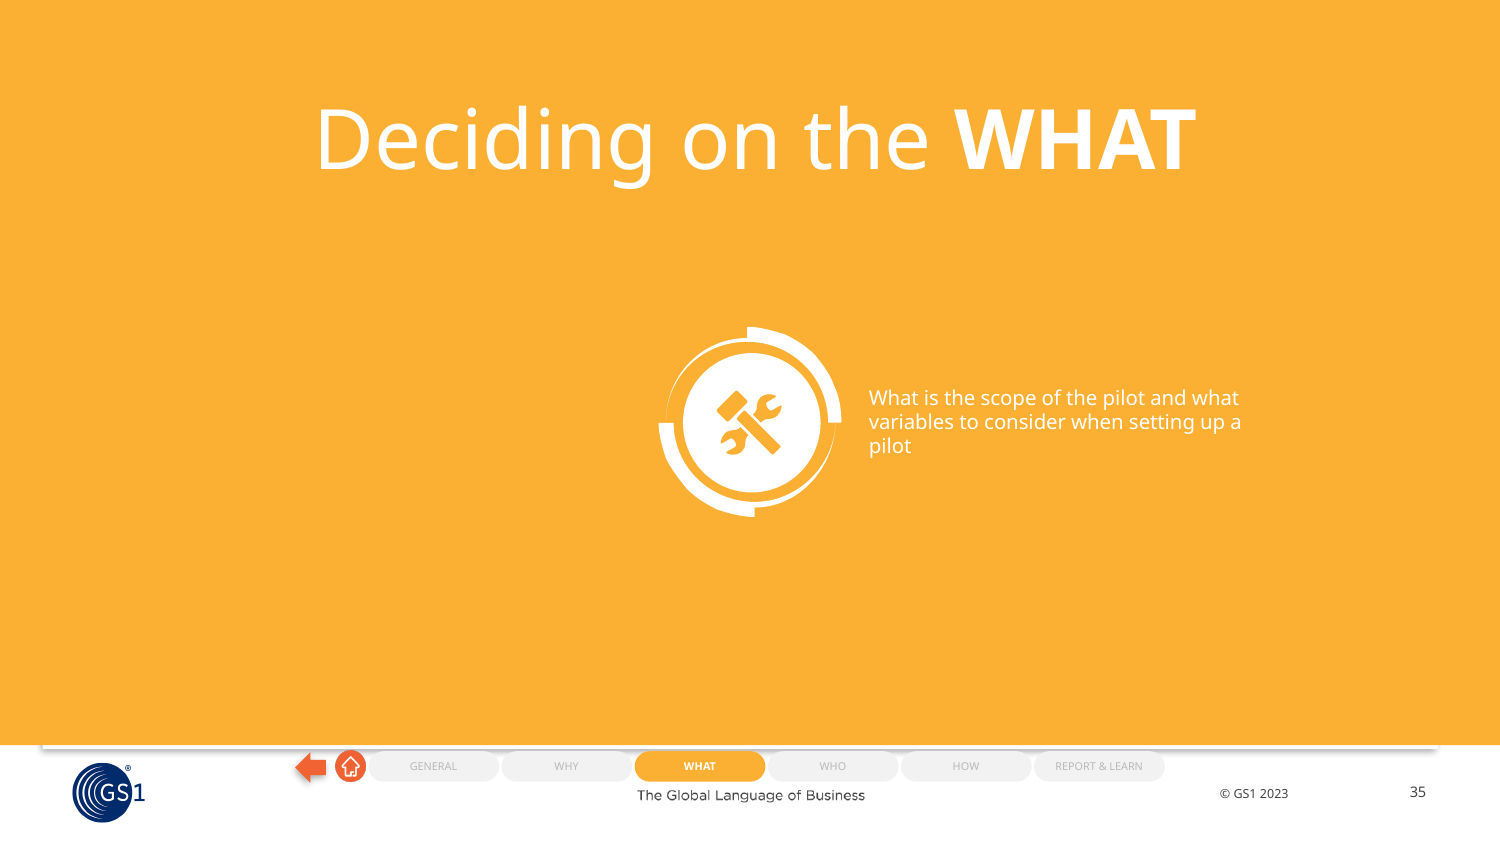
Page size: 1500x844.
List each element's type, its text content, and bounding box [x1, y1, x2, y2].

picture [0, 746, 1500, 844]
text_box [658, 326, 842, 518]
text_box What is the scope of the pilot and what variables to consider when setting up a pilot [855, 385, 1287, 480]
slide_number 35 [1385, 780, 1427, 806]
text_box [0, 0, 1500, 746]
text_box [294, 750, 1166, 783]
list Deciding on the WHAT [74, 86, 1426, 347]
